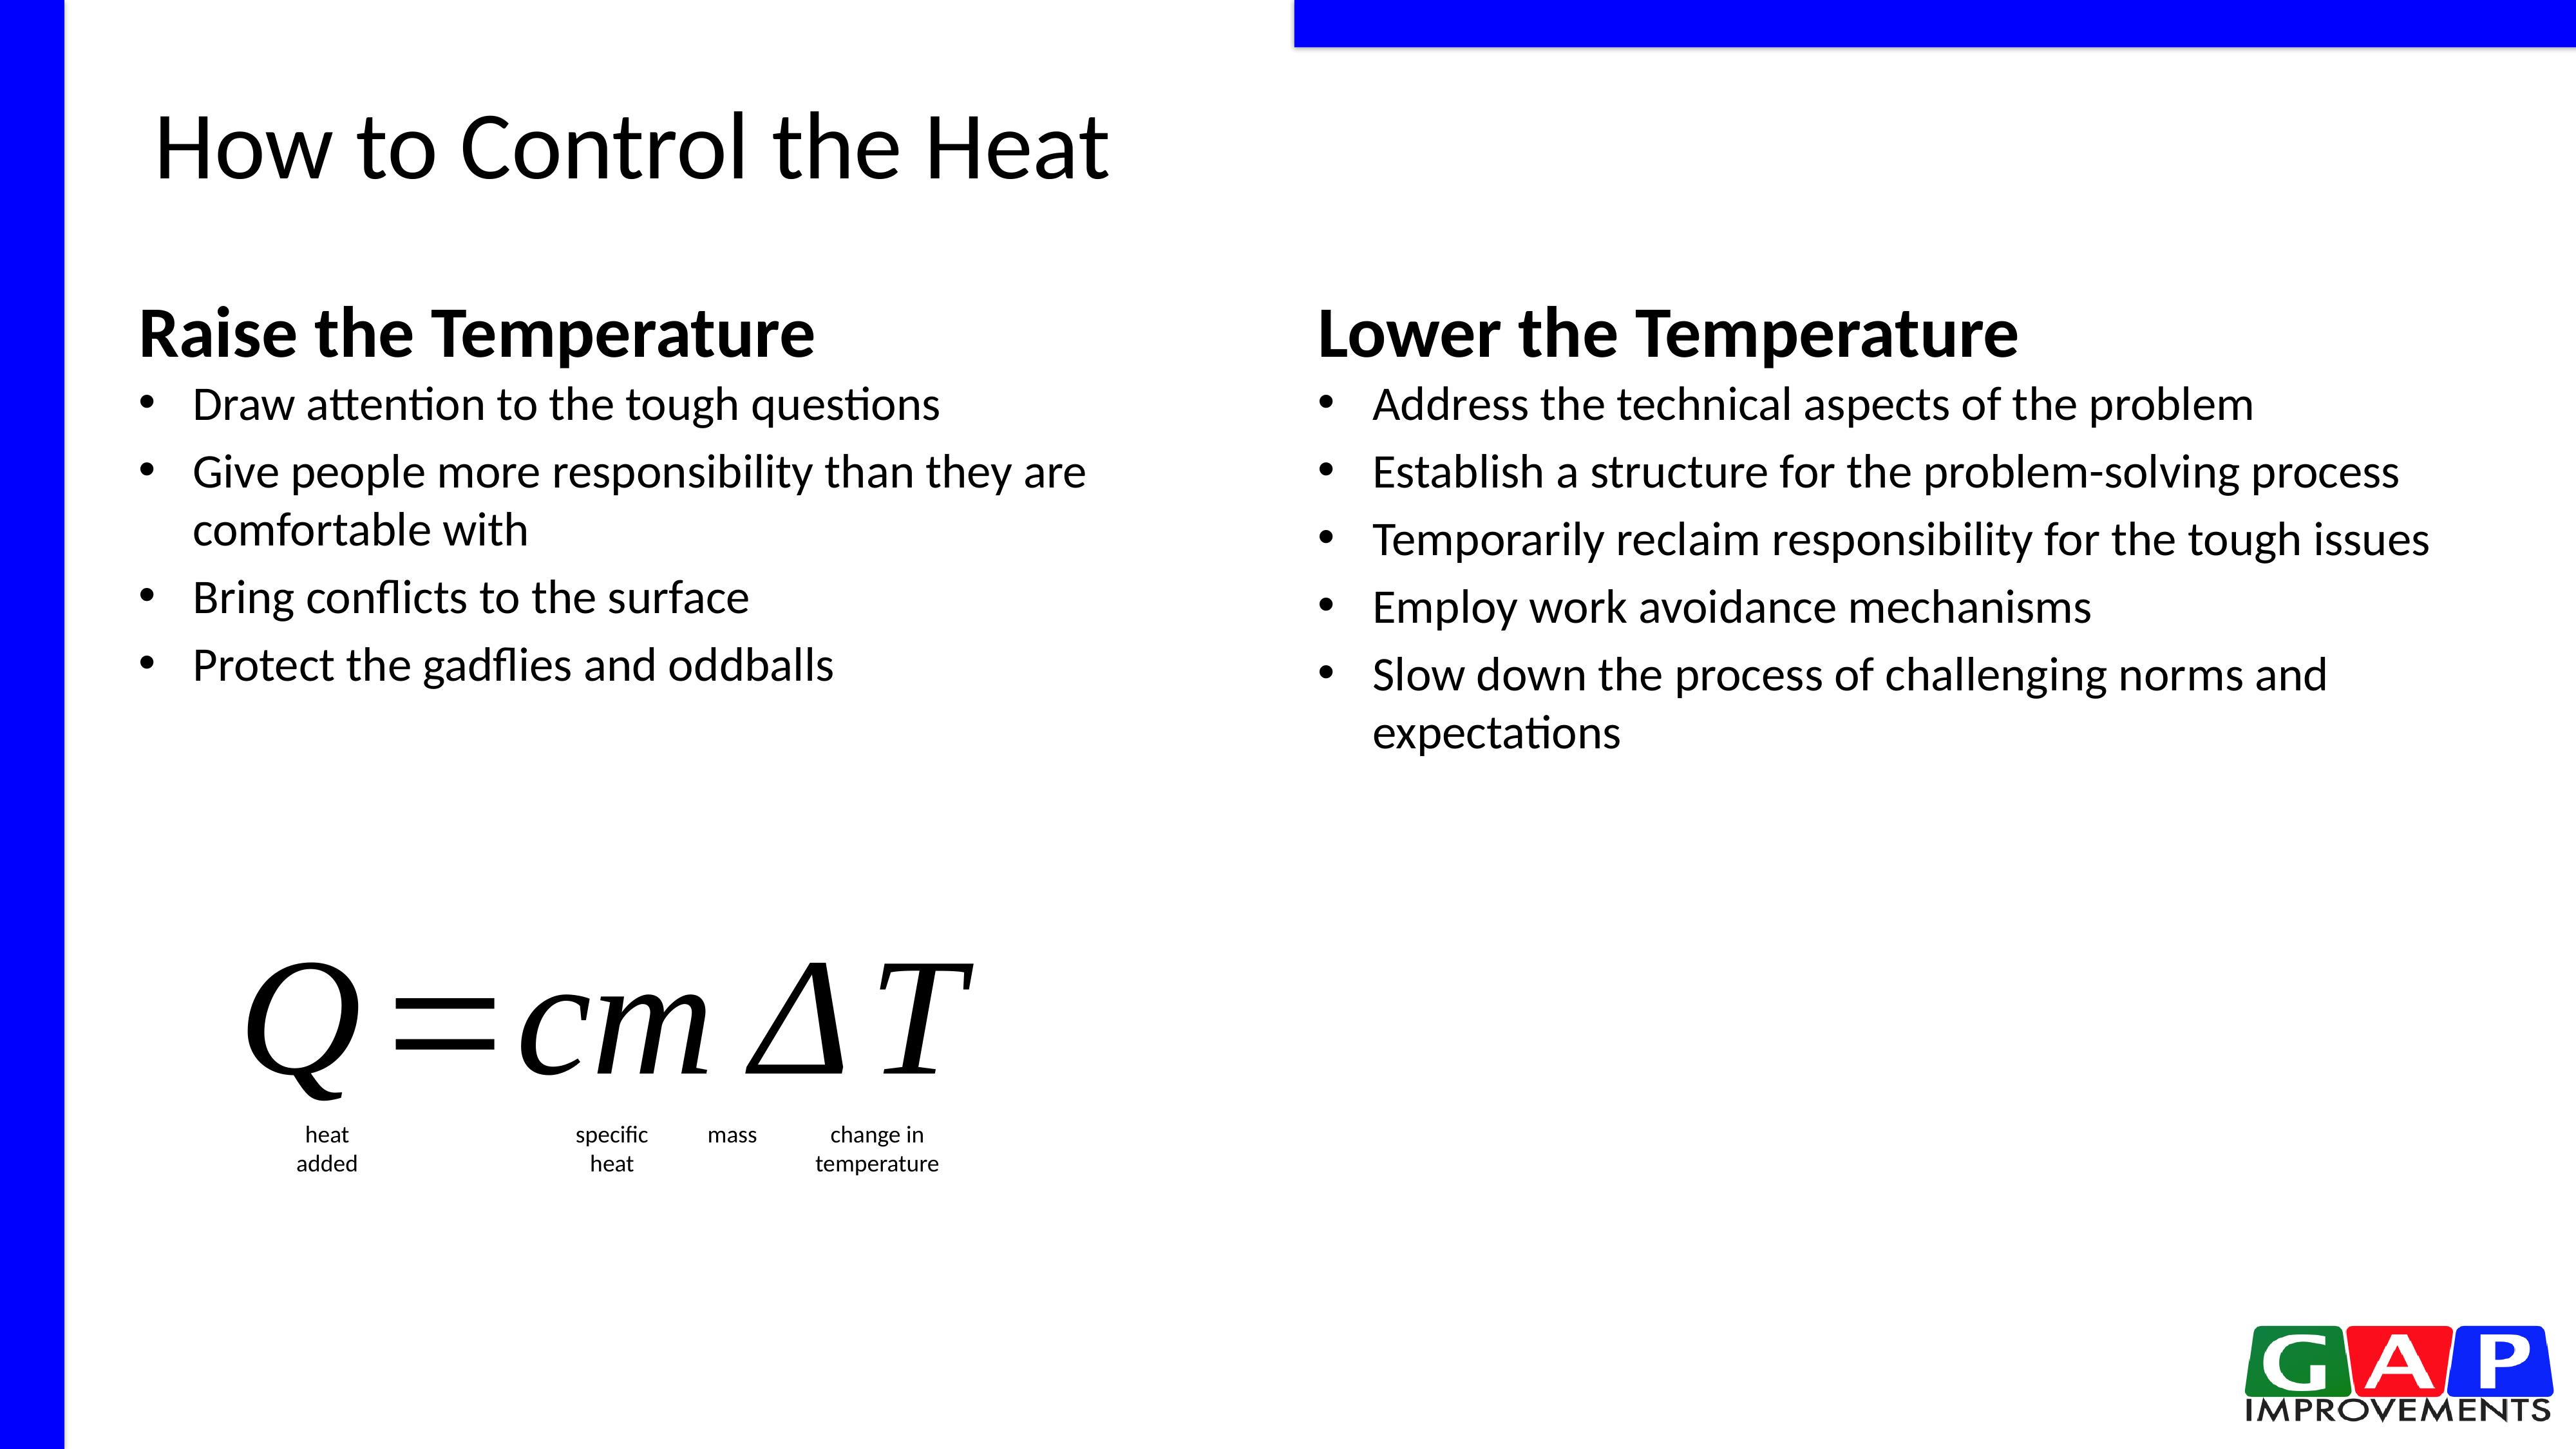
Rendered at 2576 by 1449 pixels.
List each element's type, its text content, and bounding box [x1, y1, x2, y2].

list Lower the Temperature [1308, 241, 2447, 367]
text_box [238, 927, 986, 1202]
list Raise the Temperature [129, 241, 1267, 367]
list Address the technical aspects of the problem Establish a structure for the problem-solving process Temporarily reclaim responsibility for the tough issues Employ work avoidance mechanisms Slow down the process of challenging norms and expectations [1308, 367, 2447, 1202]
text_box How to Control the Heat [145, 77, 2492, 202]
picture [2186, 1294, 2576, 1449]
list Draw attention to the tough questions Give people more responsibility than they are comfortable with Bring conflicts to the surface Protect the gadflies and oddballs [129, 367, 1267, 1202]
